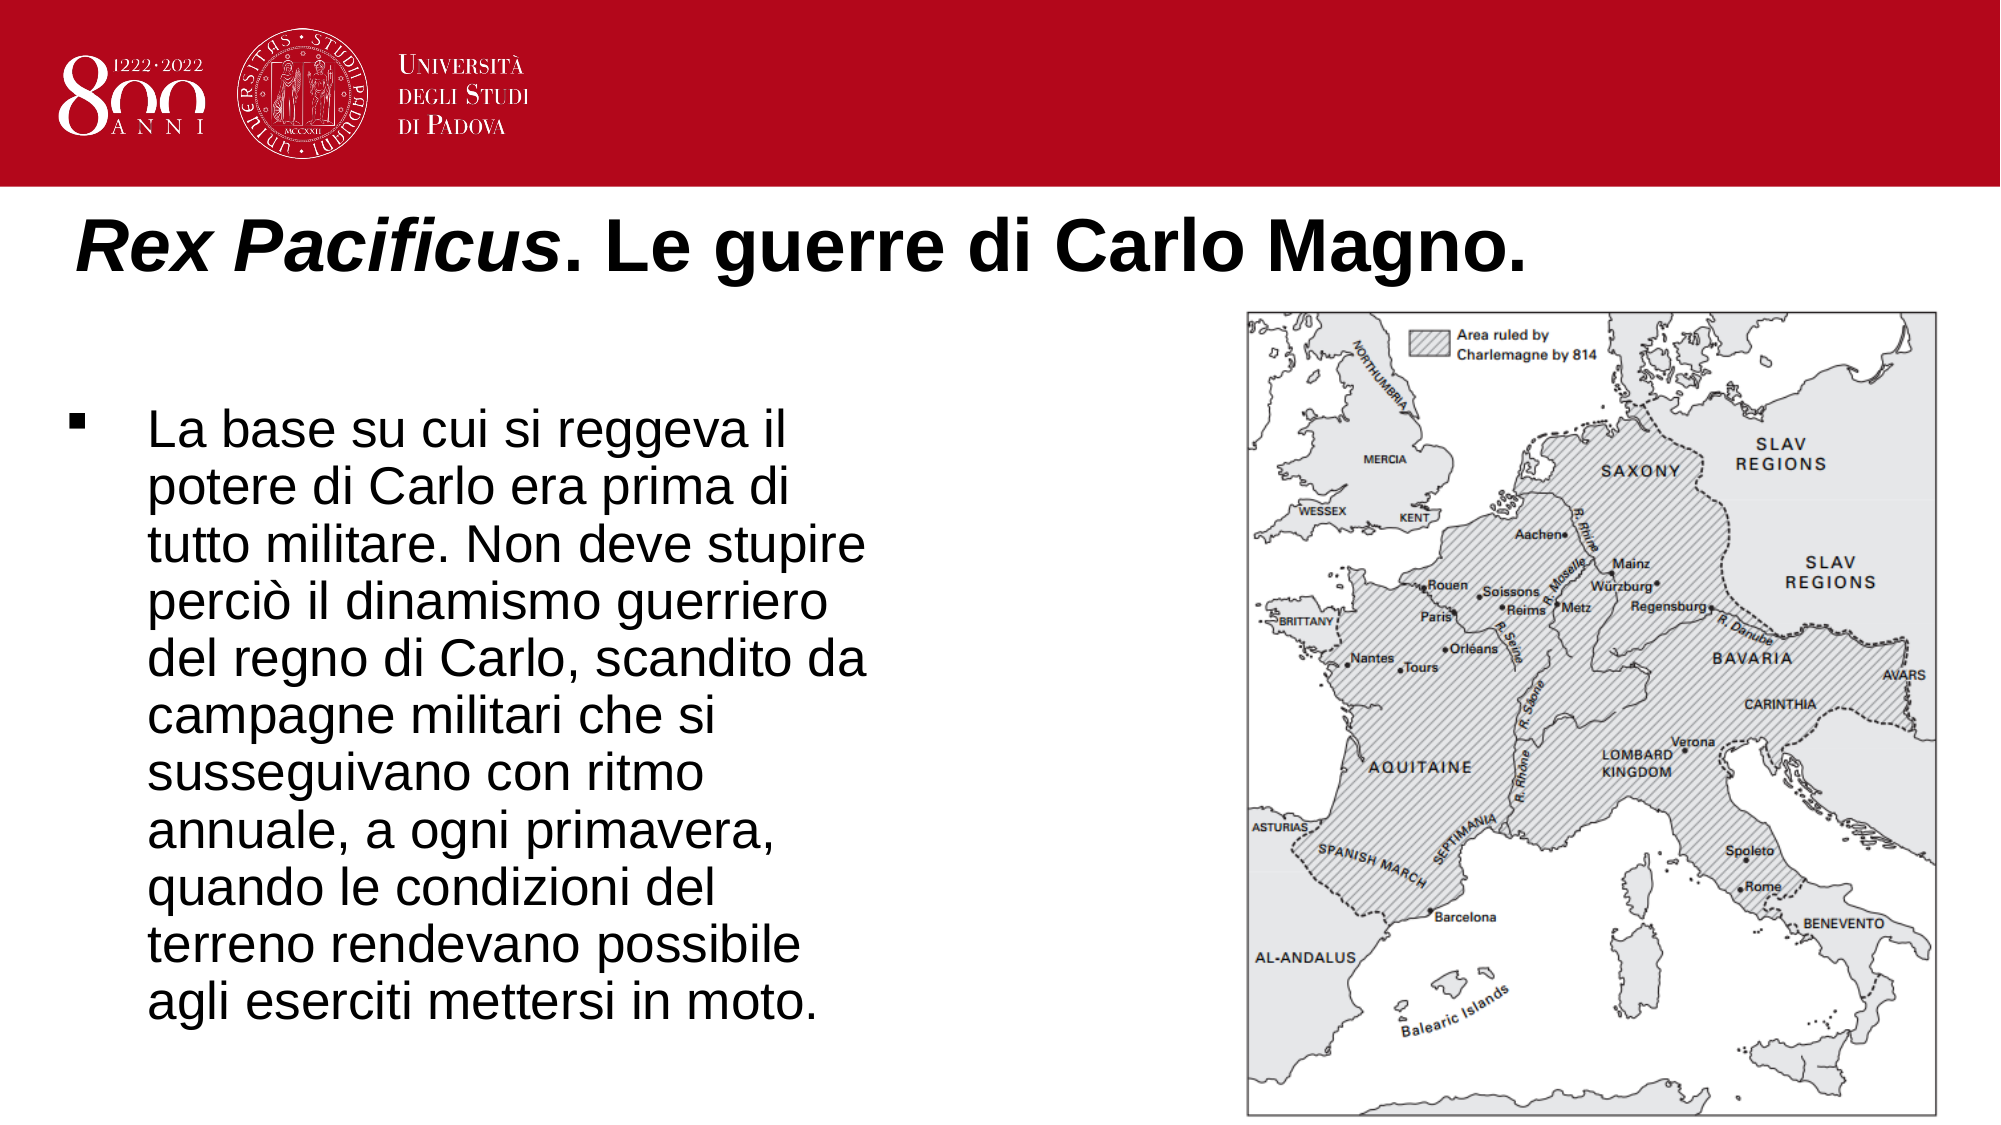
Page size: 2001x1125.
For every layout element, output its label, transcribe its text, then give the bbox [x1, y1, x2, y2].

title Rex Pacificus. Le guerre di Carlo Magno. [60, 190, 1986, 305]
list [1199, 304, 1950, 1125]
list La base su cui si reggeva il potere di Carlo era prima di tutto militare. Non deve stupire perciò il dinamismo guerriero del regno di Carlo, scandito da campagne militari che si susseguivano con ritmo annuale, a ogni primavera, quando le condizioni del terreno rendevano possibile agli eserciti mettersi in moto. [50, 394, 889, 1052]
